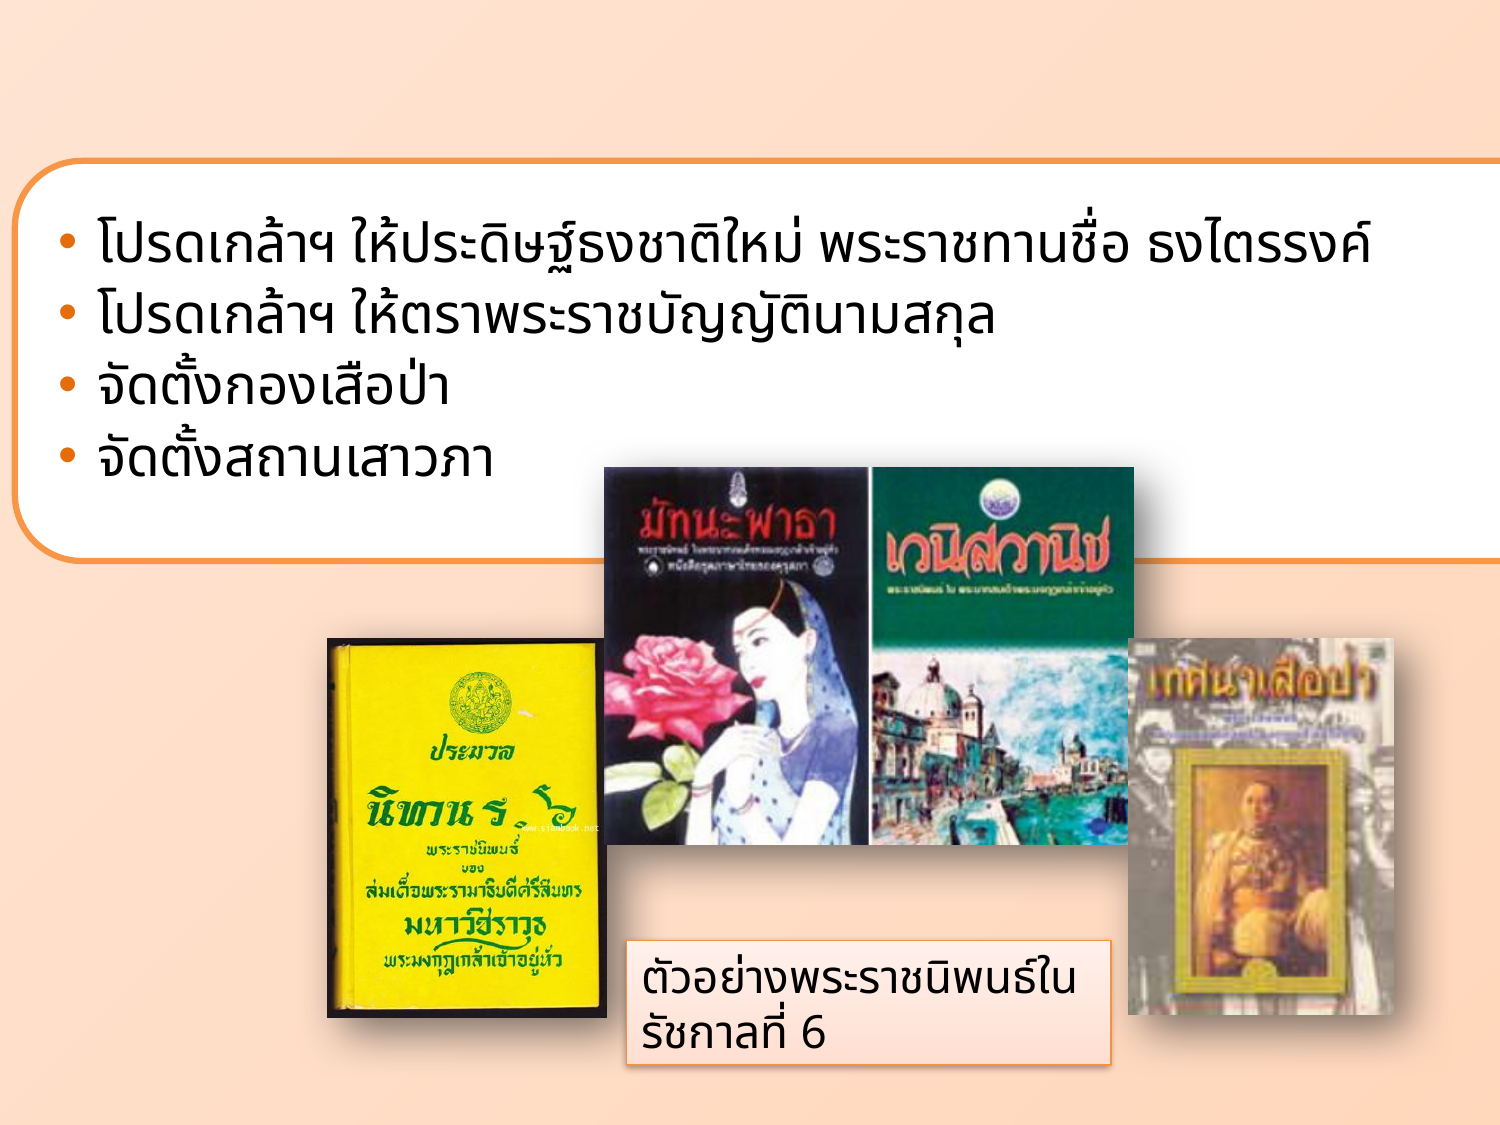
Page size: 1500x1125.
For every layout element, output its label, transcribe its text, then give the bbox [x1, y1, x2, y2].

text_box [0, 0, 1500, 1125]
picture [327, 467, 1394, 1018]
list โปรดเกล้าฯ ให้ประดิษฐ์ธงชาติใหม่ พระราชทานชื่อ ธงไตรรงค์ โปรดเกล้าฯ ให้ตราพระราชบัญญัตินามสกุล จัดตั้งกองเสือป่า จัดตั้งสถานเสาวภา [58, 199, 1409, 559]
text_box [12, 158, 1500, 564]
text_box ตัวอย่างพระราชนิพนธ์ในรัชกาลที่ 6 [626, 940, 1112, 1066]
